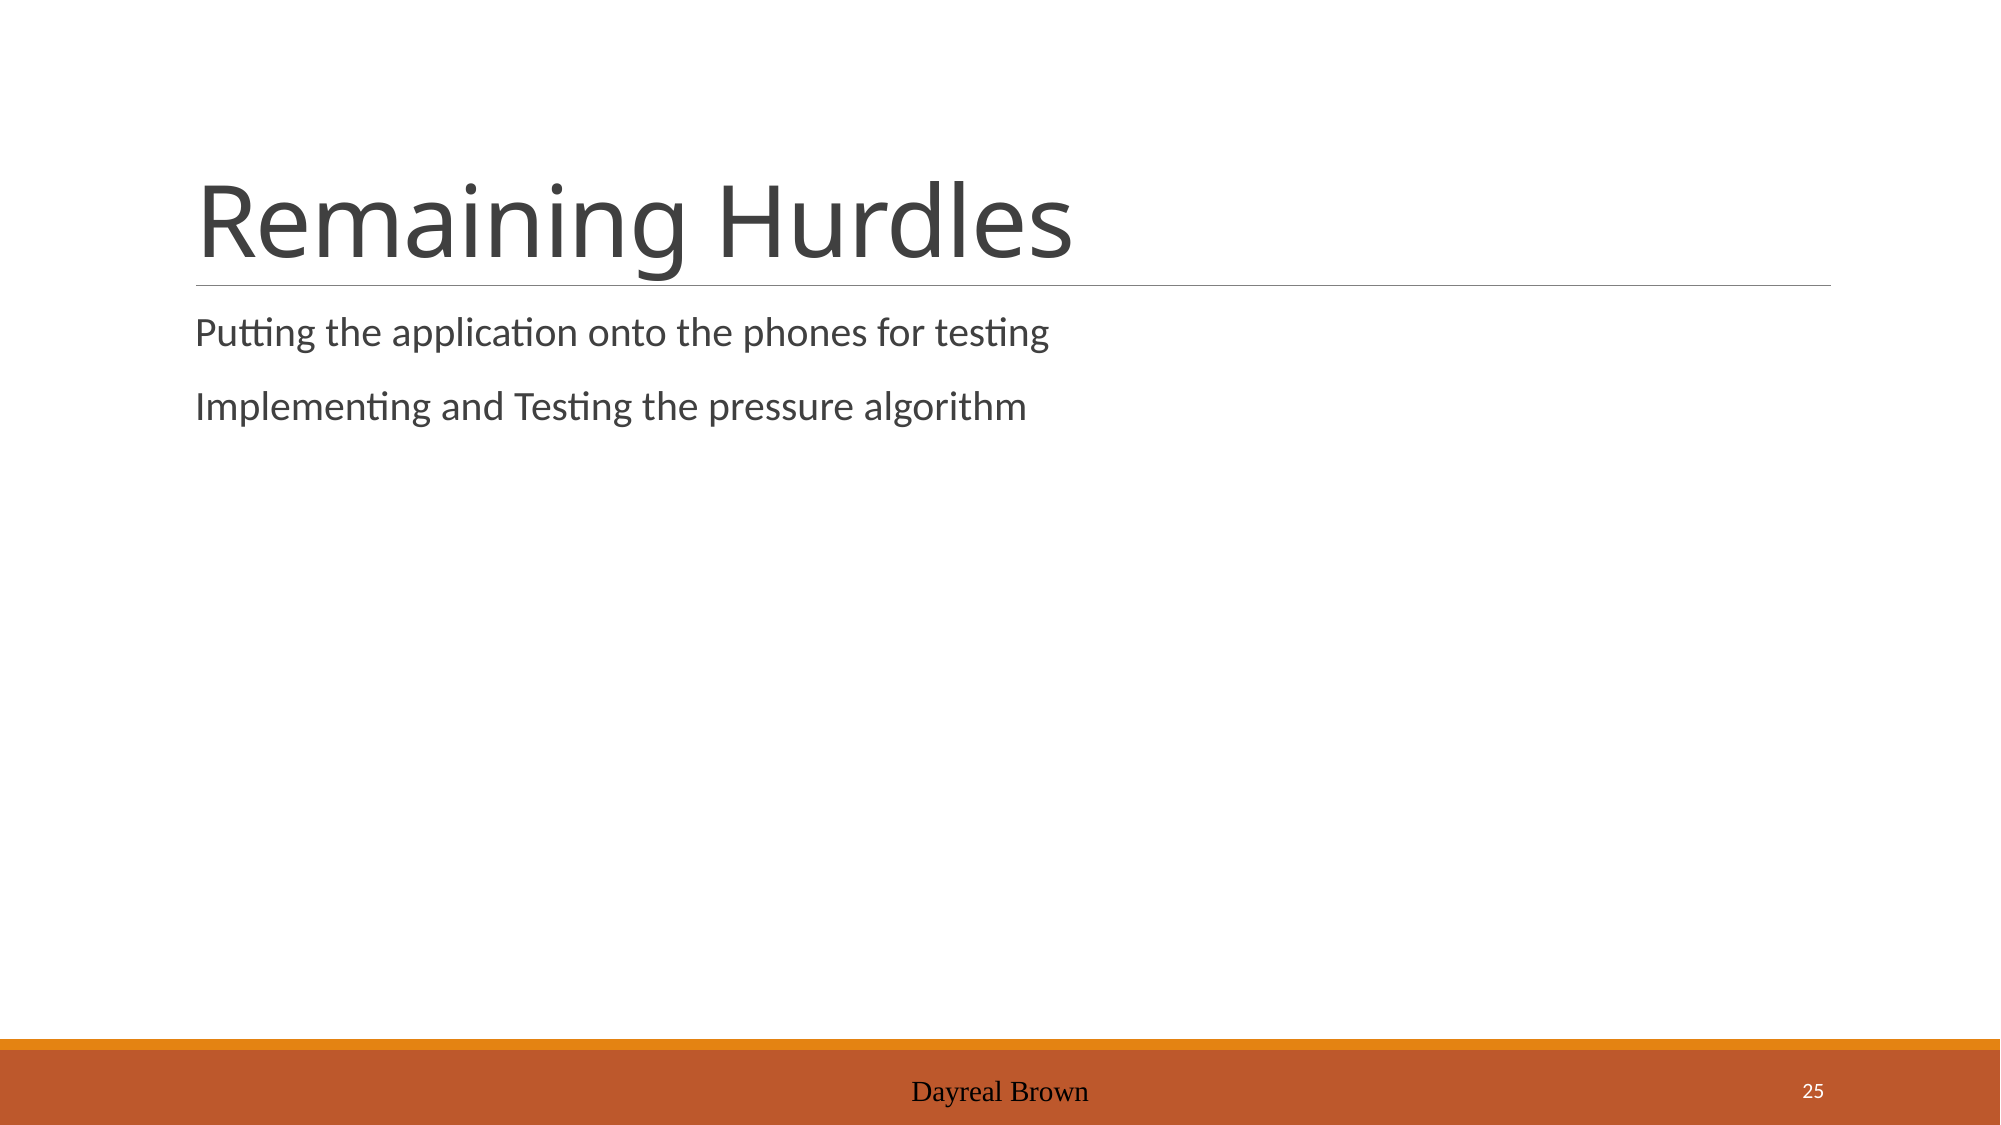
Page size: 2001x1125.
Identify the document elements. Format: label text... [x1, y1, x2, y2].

slide_number 25 [1624, 1059, 1840, 1120]
title Remaining Hurdles [180, 47, 1830, 285]
list Putting the application onto the phones for testing Implementing and Testing the pressure algorithm [180, 302, 1830, 963]
footer Dayreal Brown [604, 1059, 1396, 1120]
